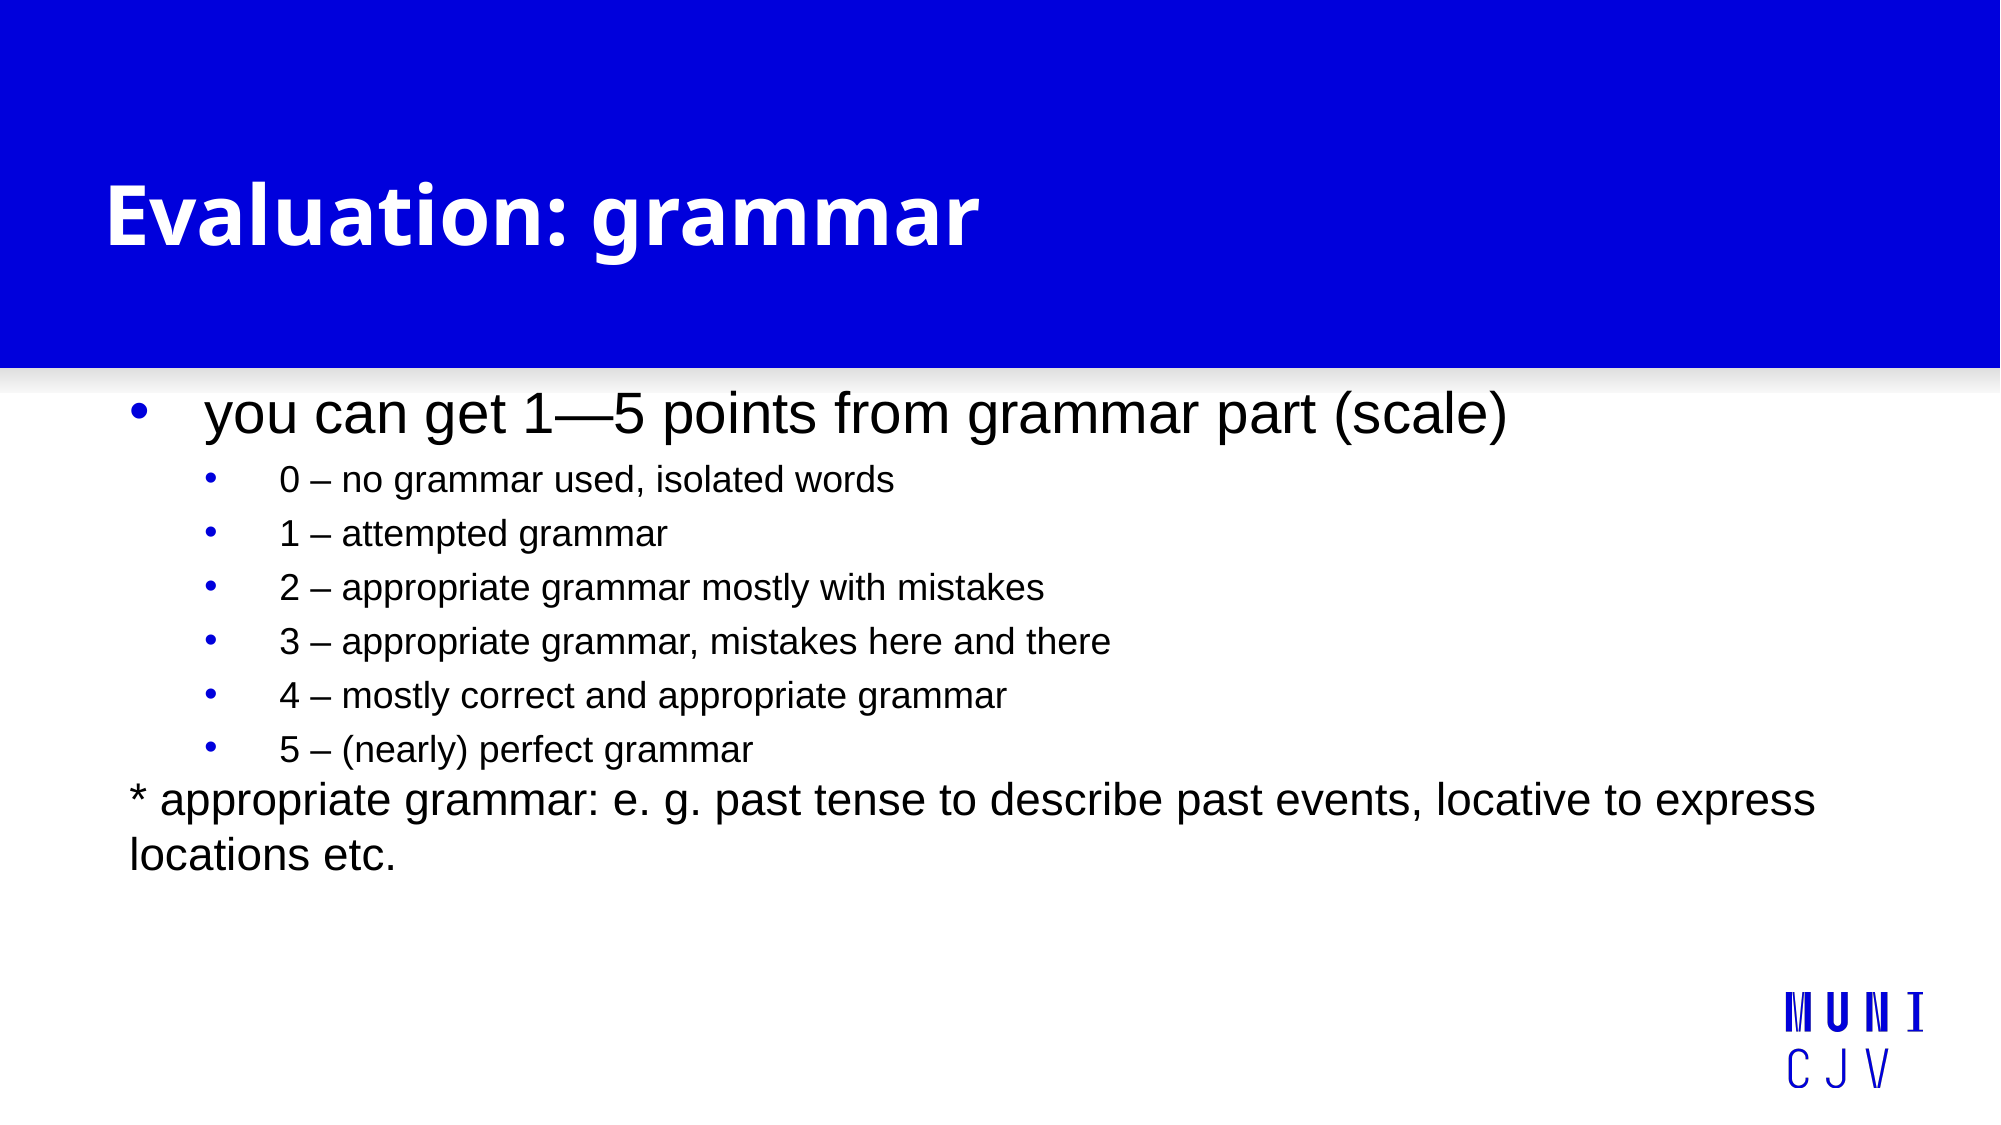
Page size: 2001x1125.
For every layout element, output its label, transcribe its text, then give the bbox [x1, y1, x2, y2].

list you can get 1—5 points from grammar part (scale) 0 – no grammar used, isolated words 1 – attempted grammar 2 – appropriate grammar mostly with mistakes 3 – appropriate grammar, mistakes here and there 4 – mostly correct and appropriate grammar 5 – (nearly) perfect grammar * appropriate grammar: e. g. past tense to describe past events, locative to express locations etc. [91, 375, 1902, 1013]
title Evaluation: grammar [103, 161, 1902, 330]
picture [1784, 992, 1923, 1088]
